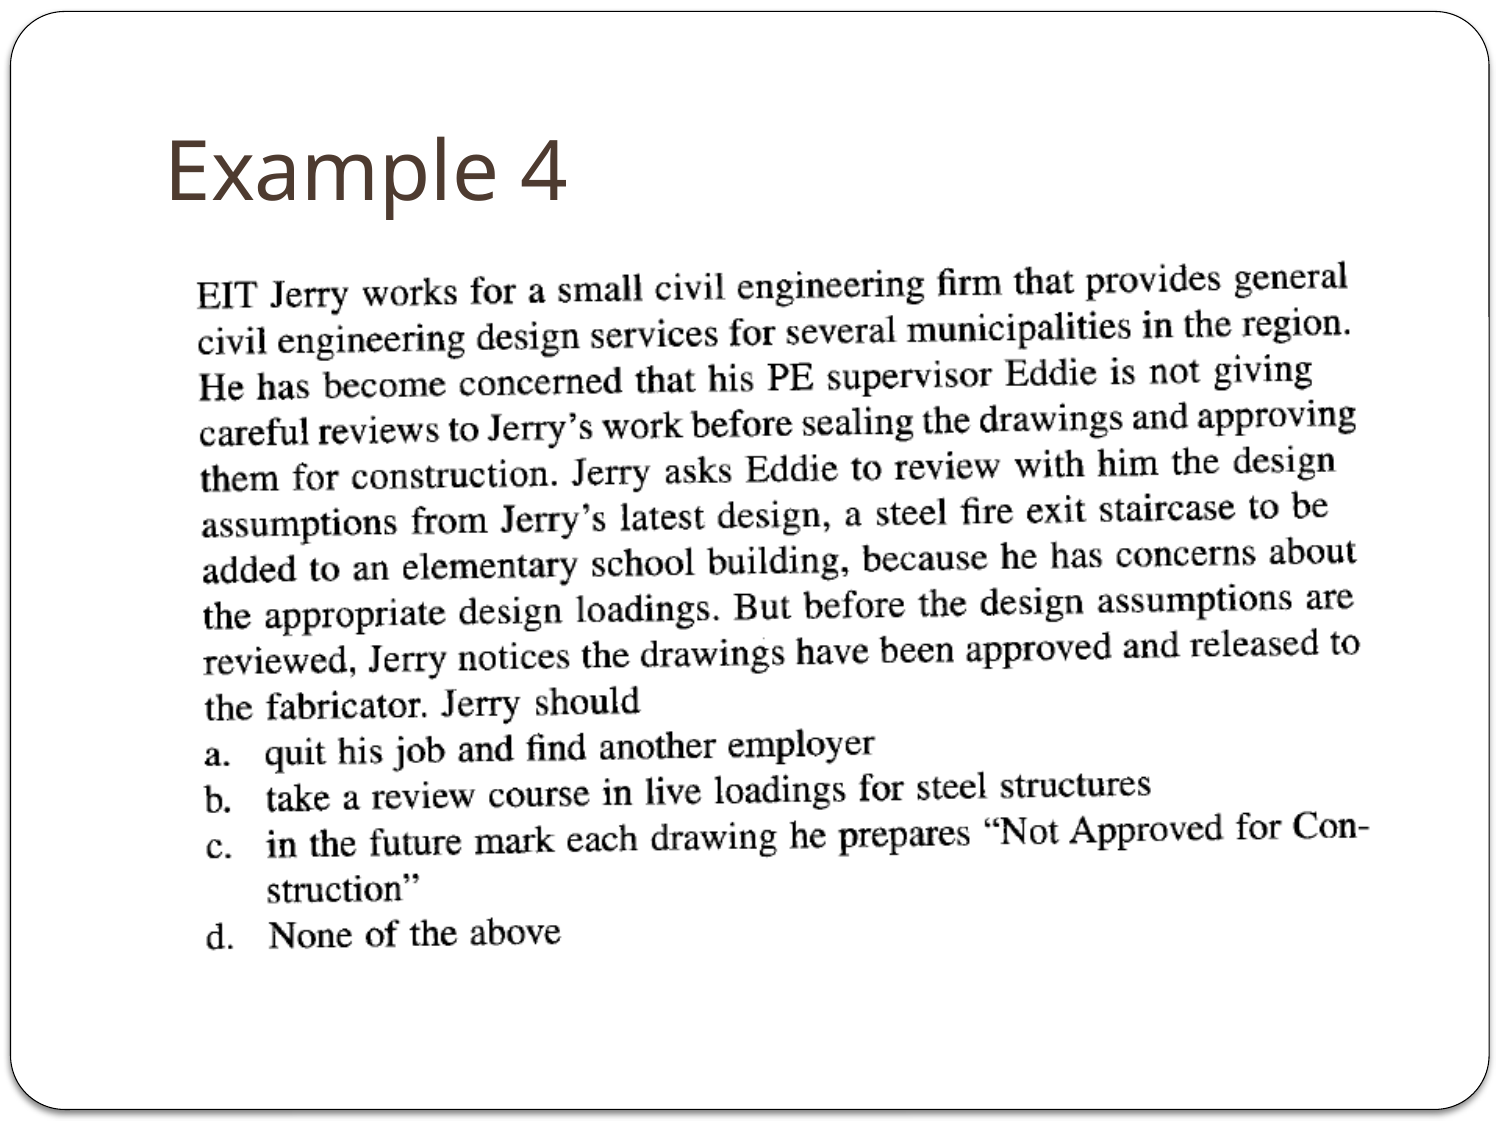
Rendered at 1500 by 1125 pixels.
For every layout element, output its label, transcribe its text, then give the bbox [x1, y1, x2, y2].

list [177, 253, 1398, 972]
title Example 4 [150, 45, 1425, 233]
